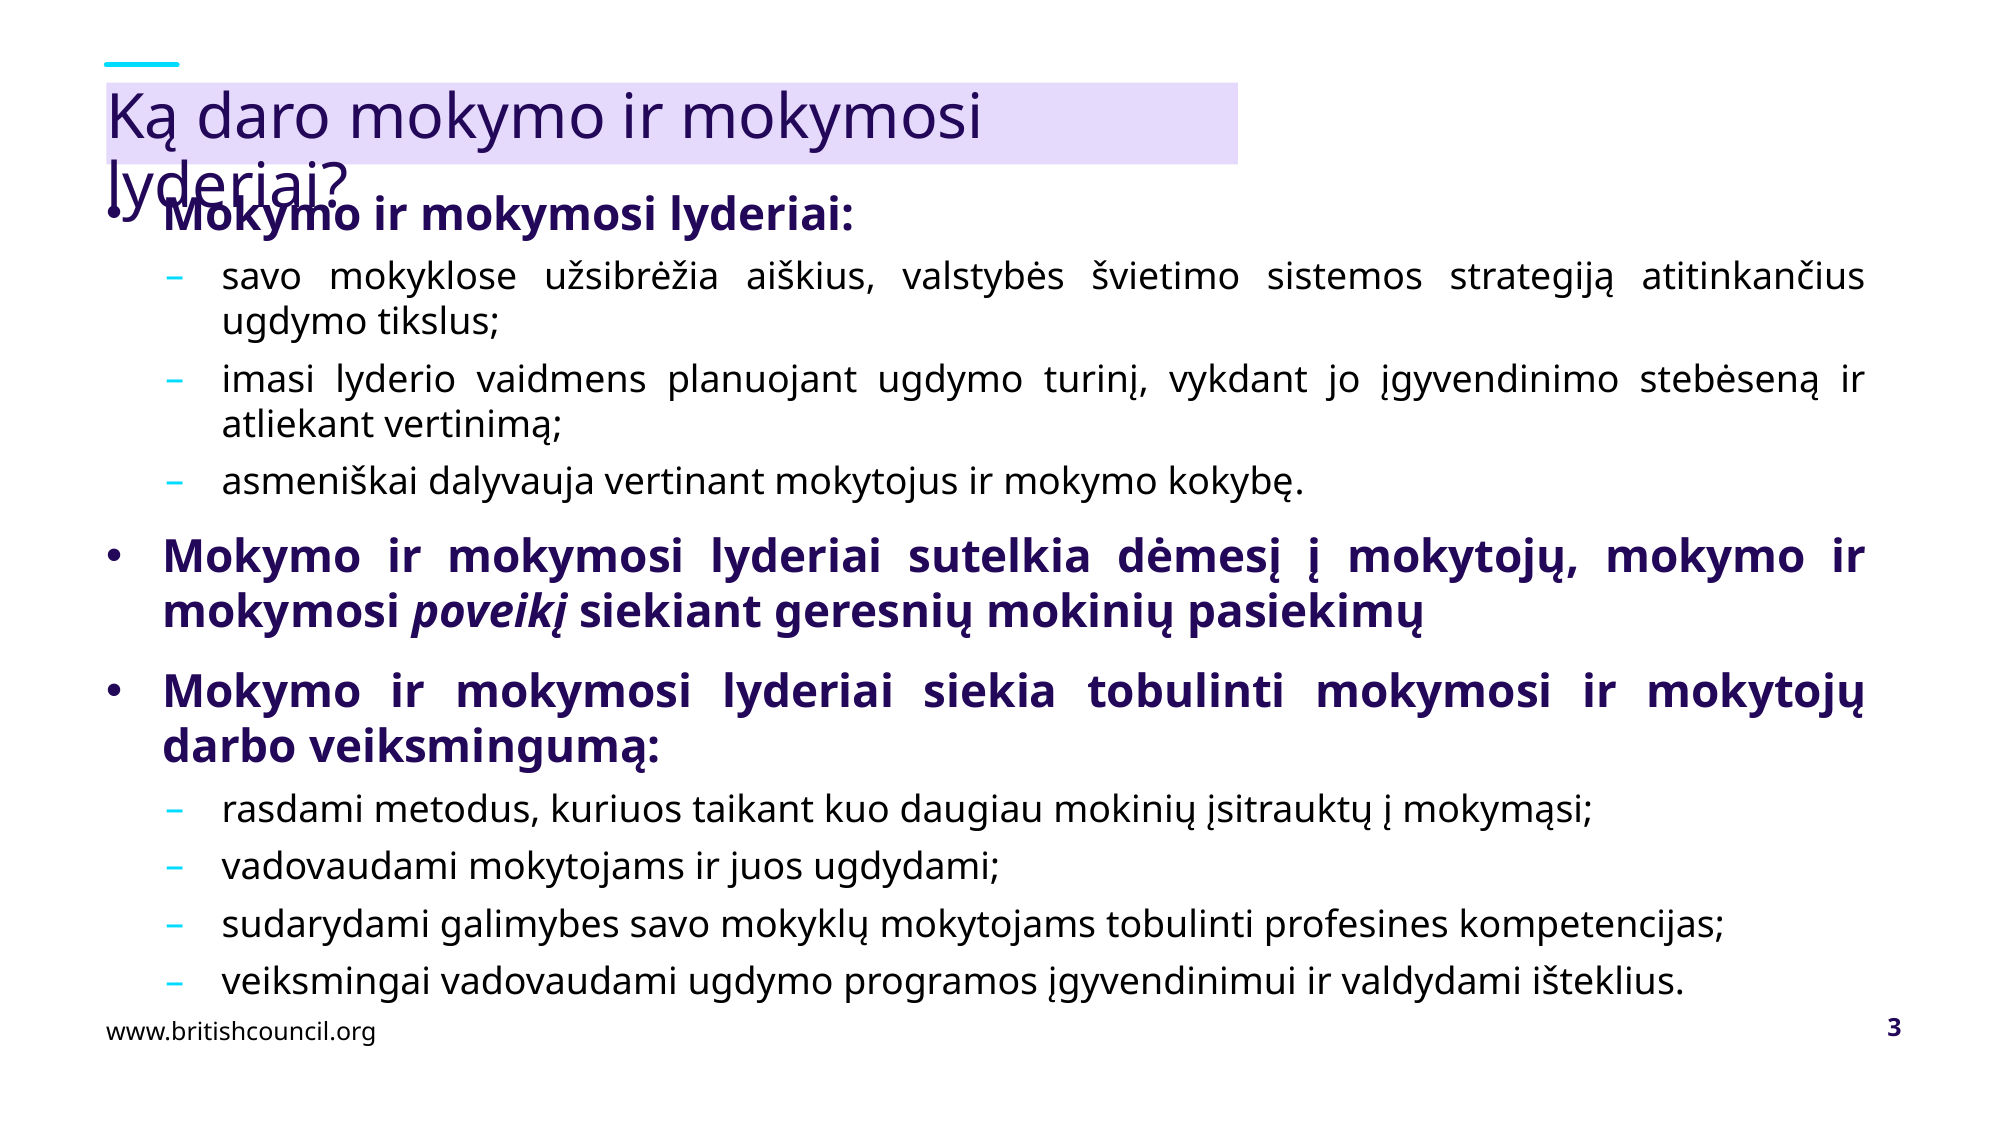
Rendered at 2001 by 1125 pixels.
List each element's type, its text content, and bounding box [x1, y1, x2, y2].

footer www.britishcouncil.org [106, 1015, 1818, 1046]
title Ką daro mokymo ir mokymosi lyderiai? [106, 82, 1238, 165]
slide_number 3 [1818, 1015, 1902, 1046]
list Mokymo ir mokymosi lyderiai: savo mokyklose užsibrėžia aiškius, valstybės švietimo sistemos strategiją atitinkančius ugdymo tikslus; imasi lyderio vaidmens planuojant ugdymo turinį, vykdant jo įgyvendinimo stebėseną ir atliekant vertinimą; asmeniškai dalyvauja vertinant mokytojus ir mokymo kokybę. Mokymo ir mokymosi lyderiai sutelkia dėmesį į mokytojų, mokymo ir mokymosi poveikį siekiant geresnių mokinių pasiekimų Mokymo ir mokymosi lyderiai siekia tobulinti mokymosi ir mokytojų darbo veiksmingumą: rasdami metodus, kuriuos taikant kuo daugiau mokinių įsitrauktų į mokymąsi; vadovaudami mokytojams ir juos ugdydami; sudarydami galimybes savo mokyklų mokytojams tobulinti profesines kompetencijas; veiksmingai vadovaudami ugdymo programos įgyvendinimui ir valdydami išteklius. [106, 184, 1867, 929]
